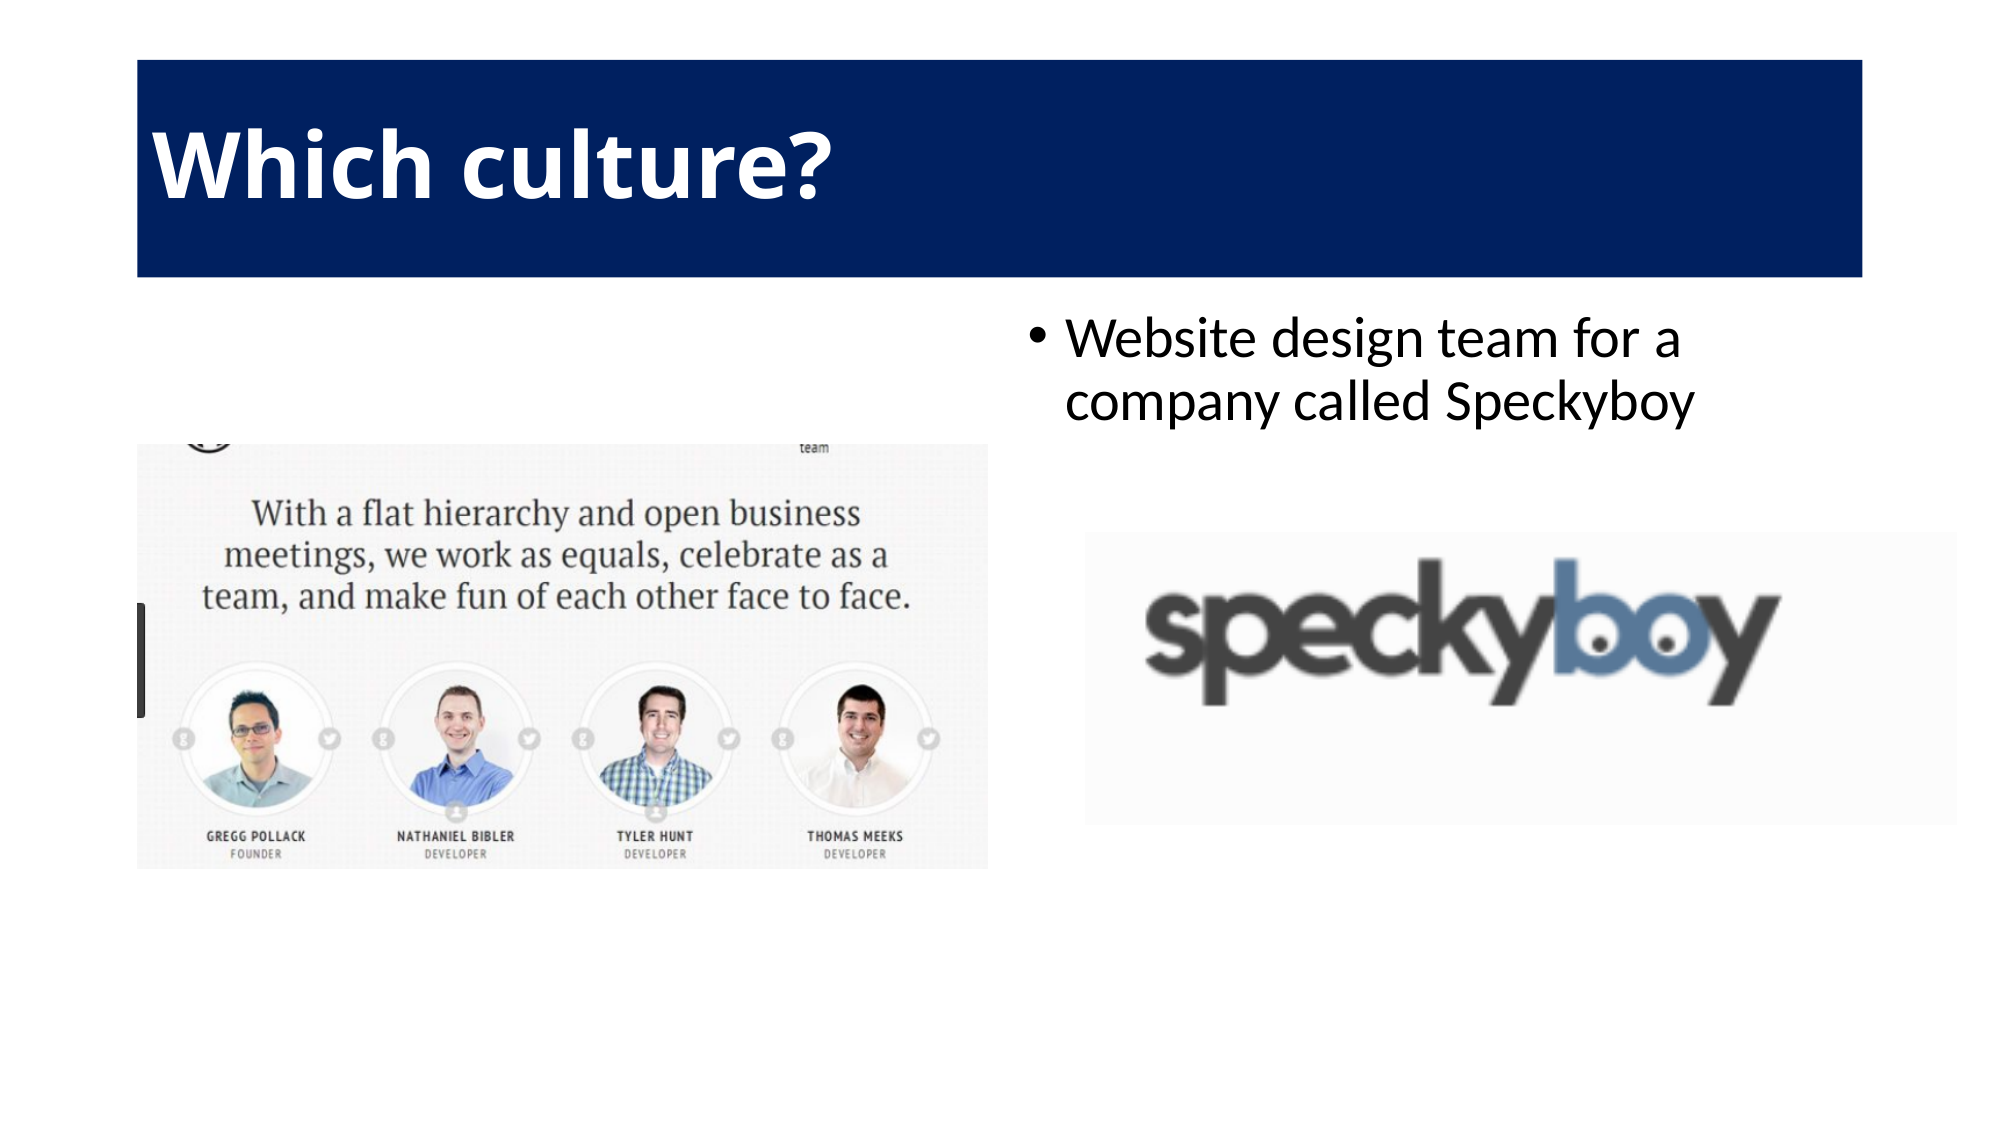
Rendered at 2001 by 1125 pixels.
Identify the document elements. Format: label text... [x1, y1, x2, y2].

title Which culture? [137, 59, 1863, 278]
list Website design team for a company called Speckyboy [1012, 299, 1863, 1014]
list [137, 444, 988, 869]
picture [1085, 532, 1957, 825]
